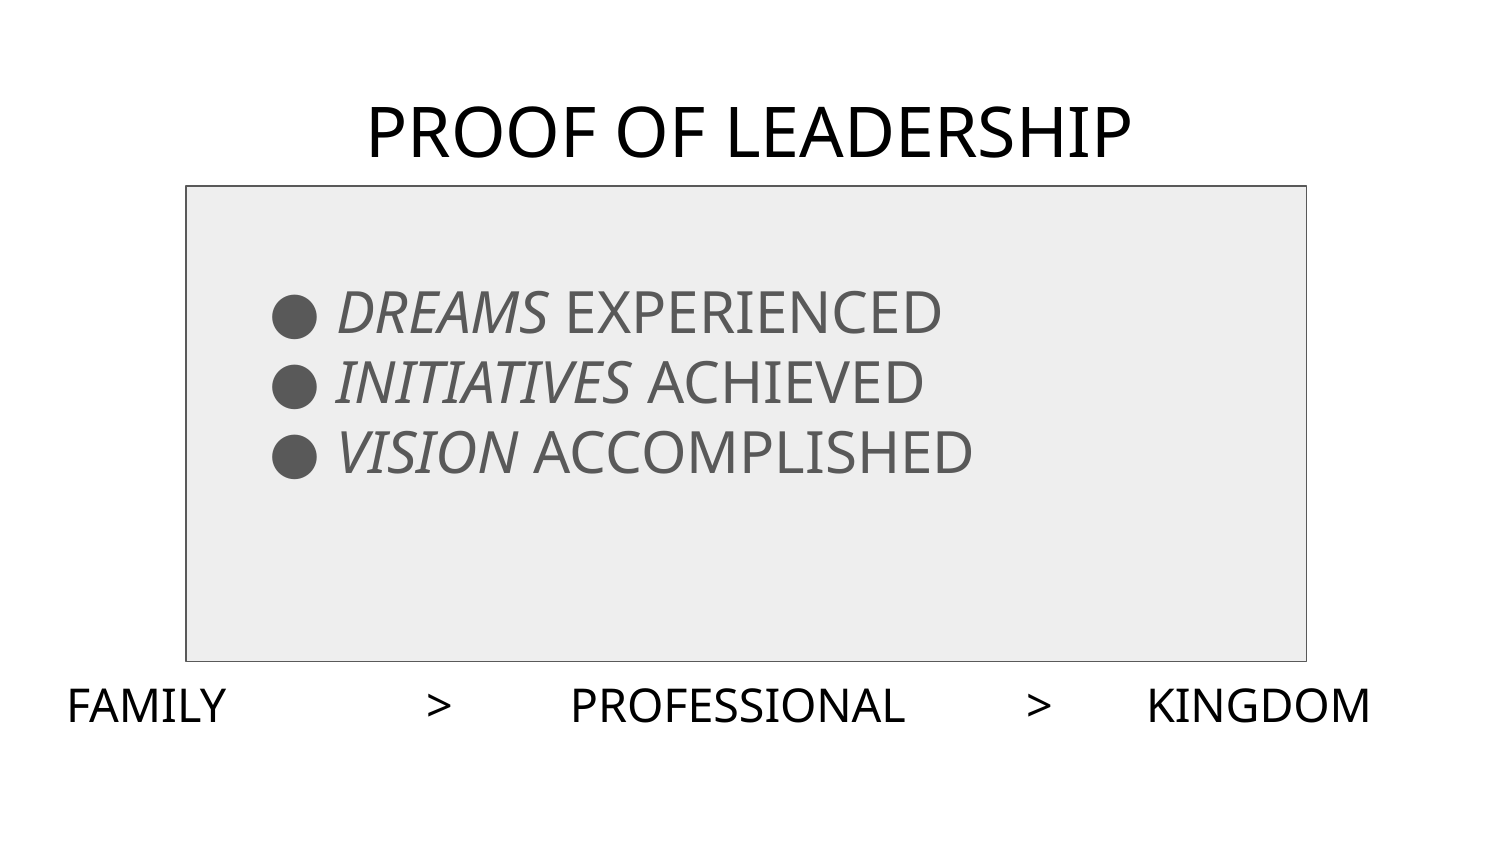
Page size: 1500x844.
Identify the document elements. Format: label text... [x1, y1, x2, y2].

text_box DREAMS EXPERIENCED INITIATIVES ACHIEVED VISION ACCOMPLISHED [245, 260, 1227, 500]
subtitle FAMILY > PROFESSIONAL > KINGDOM [51, 661, 1449, 783]
text_box [186, 186, 1307, 662]
title PROOF OF LEADERSHIP [51, 64, 1449, 187]
